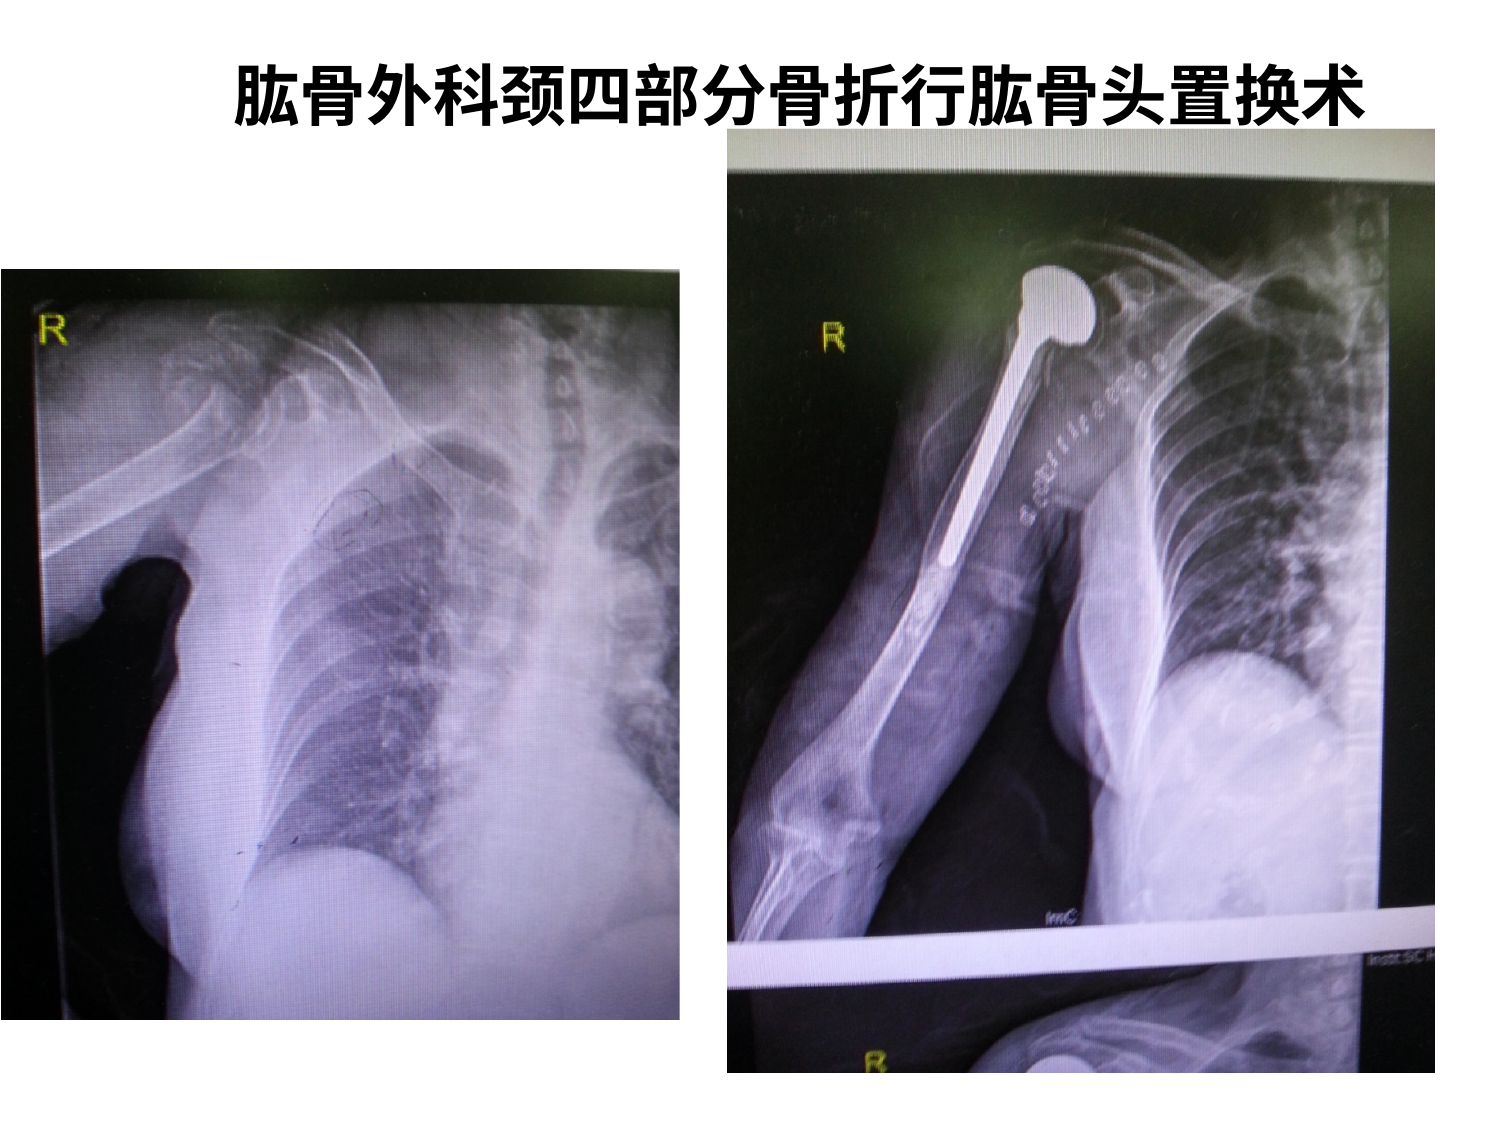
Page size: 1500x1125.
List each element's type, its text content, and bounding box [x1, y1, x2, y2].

picture [0, 130, 1500, 1072]
text_box 肱骨外科颈四部分骨折行肱骨头置换术 [218, 46, 1383, 142]
